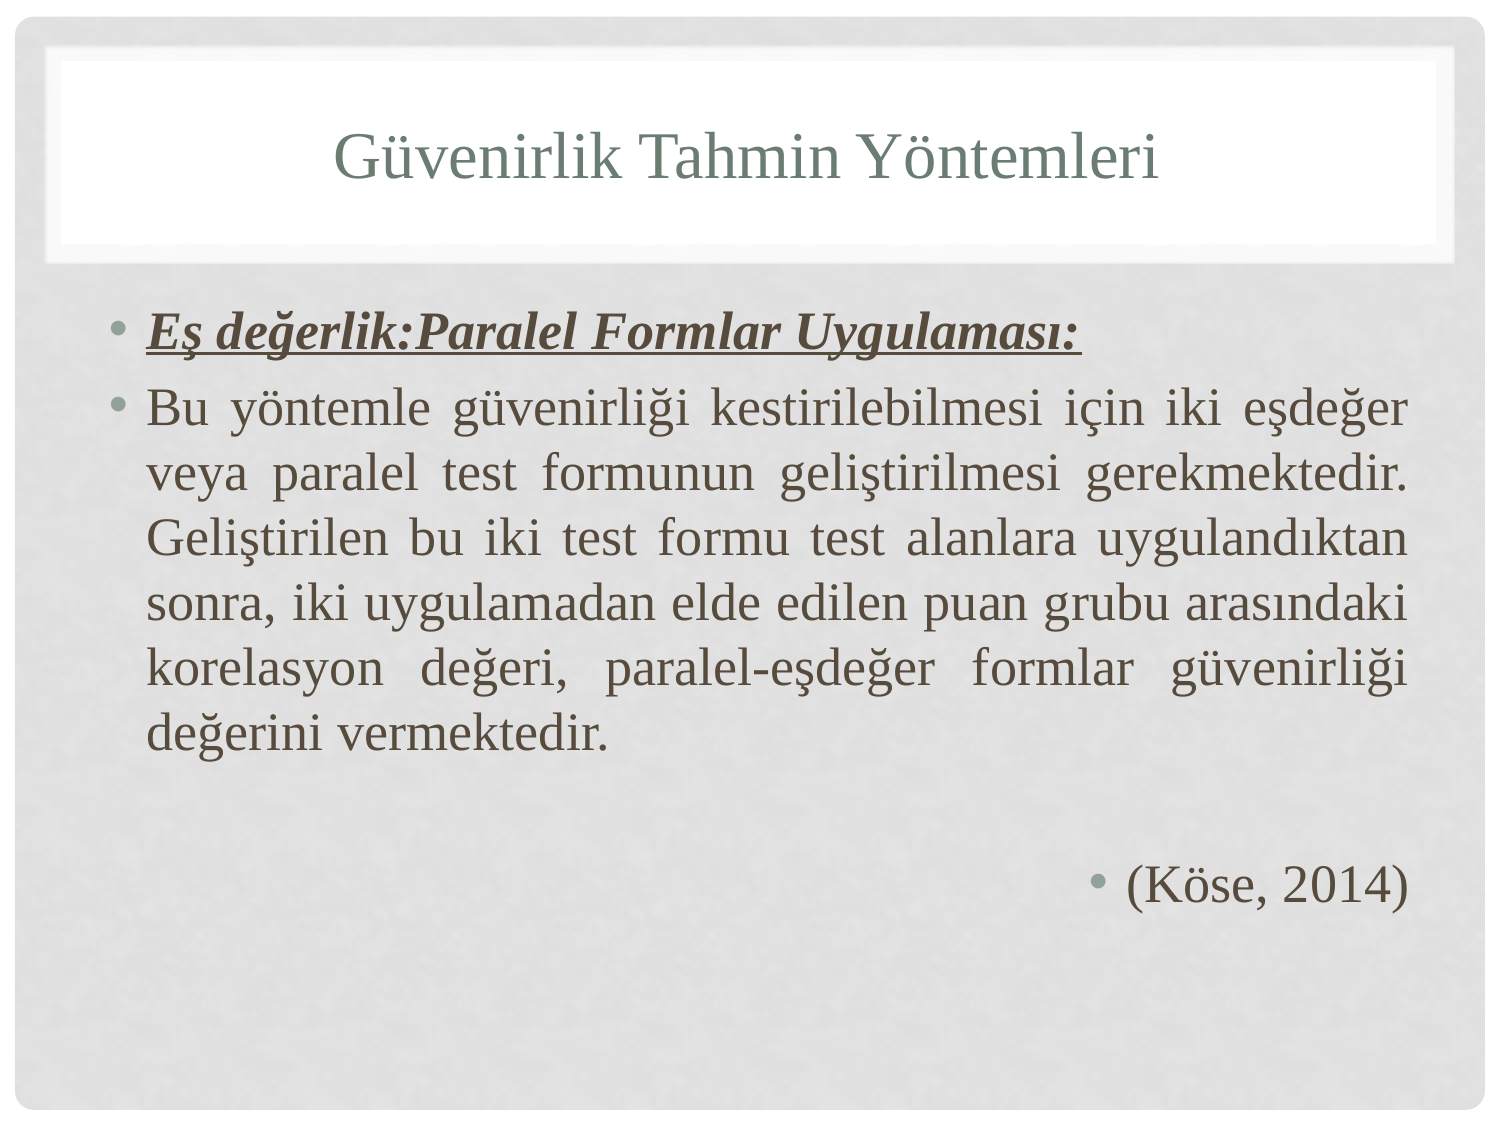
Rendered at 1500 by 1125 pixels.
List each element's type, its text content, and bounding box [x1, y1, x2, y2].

title Güvenirlik Tahmin Yöntemleri [69, 66, 1425, 238]
list Eş değerlik:Paralel Formlar Uygulaması: Bu yöntemle güvenirliği kestirilebilmesi için iki eşdeğer veya paralel test formunun geliştirilmesi gerekmektedir. Geliştirilen bu iki test formu test alanlara uygulandıktan sonra, iki uygulamadan elde edilen puan grubu arasındaki korelasyon değeri, paralel-eşdeğer formlar güvenirliği değerini vermektedir. (Köse, 2014) [75, 287, 1425, 1005]
